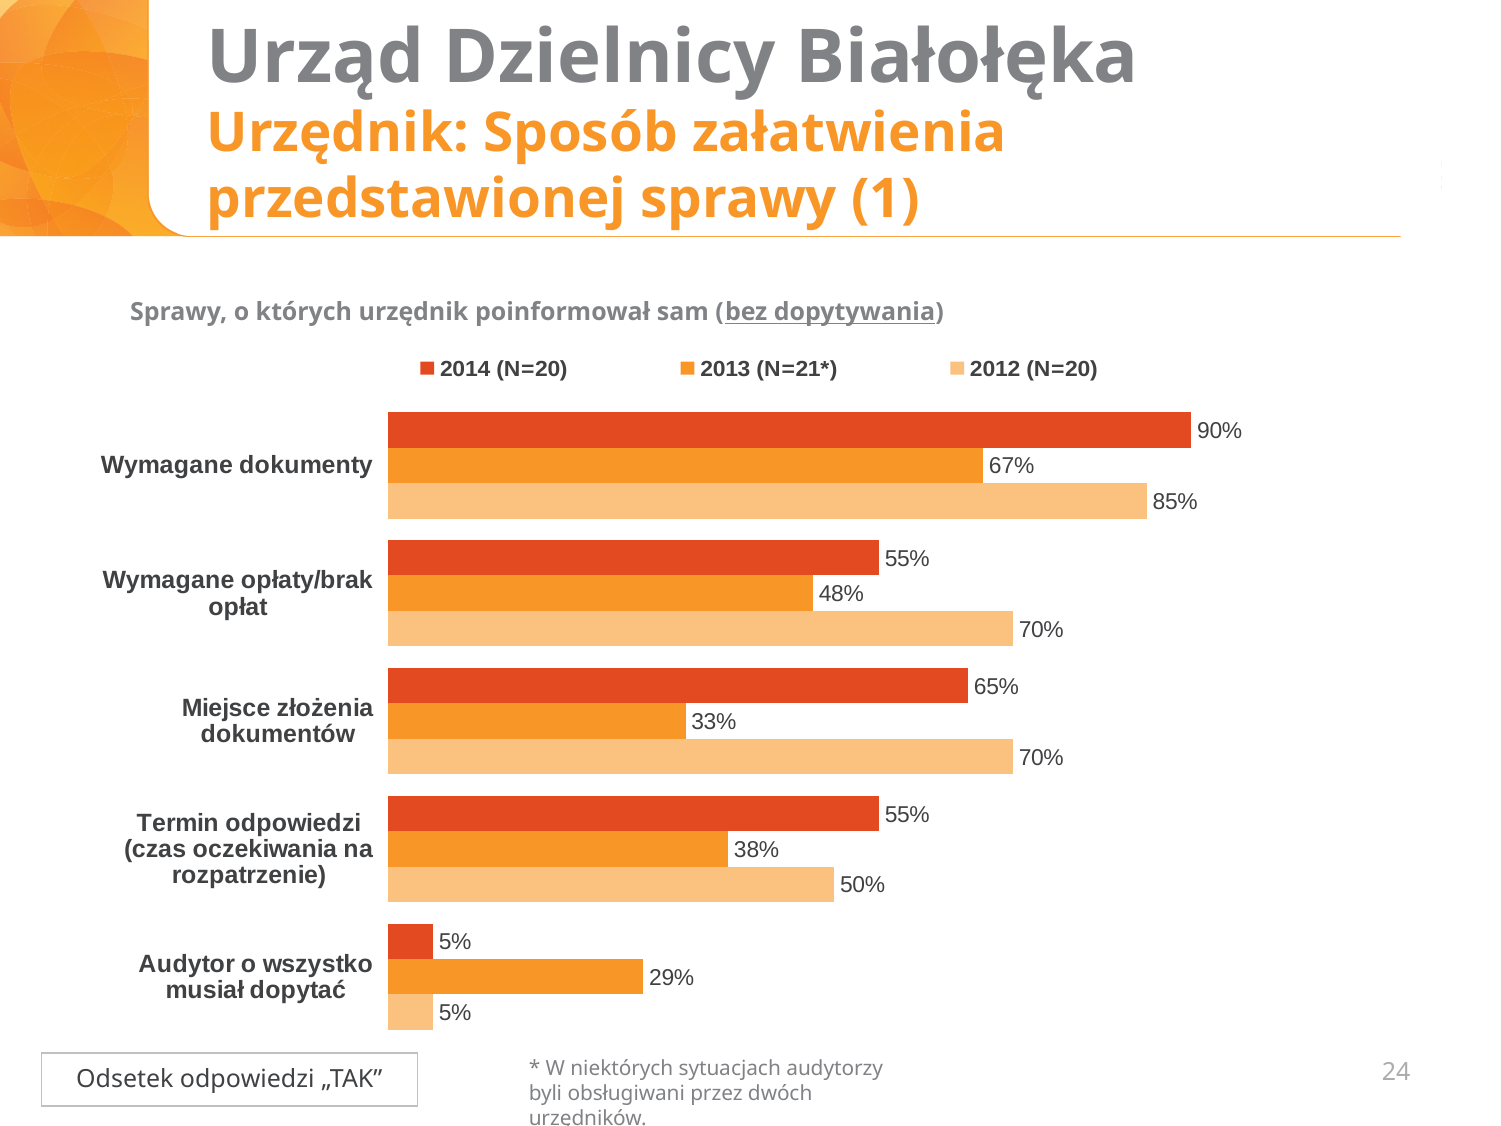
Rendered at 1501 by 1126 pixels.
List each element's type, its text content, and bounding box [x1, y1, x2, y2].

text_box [125, 337, 1375, 512]
picture [0, 0, 147, 237]
text_box * W niektórych sytuacjach audytorzy byli obsługiwani przez dwóch urzędników. [513, 1050, 916, 1126]
slide_number 24 [1075, 1042, 1426, 1103]
text_box Sprawy, o których urzędnik poinformował sam (bez dopytywania) [100, 288, 869, 339]
title Urząd Dzielnicy Białołęka Urzędnik: Sposób załatwienia przedstawionej sprawy (1) [147, 0, 1442, 237]
chart [100, 396, 1341, 1042]
text_box Odsetek odpowiedzi „TAK” [41, 1052, 418, 1106]
